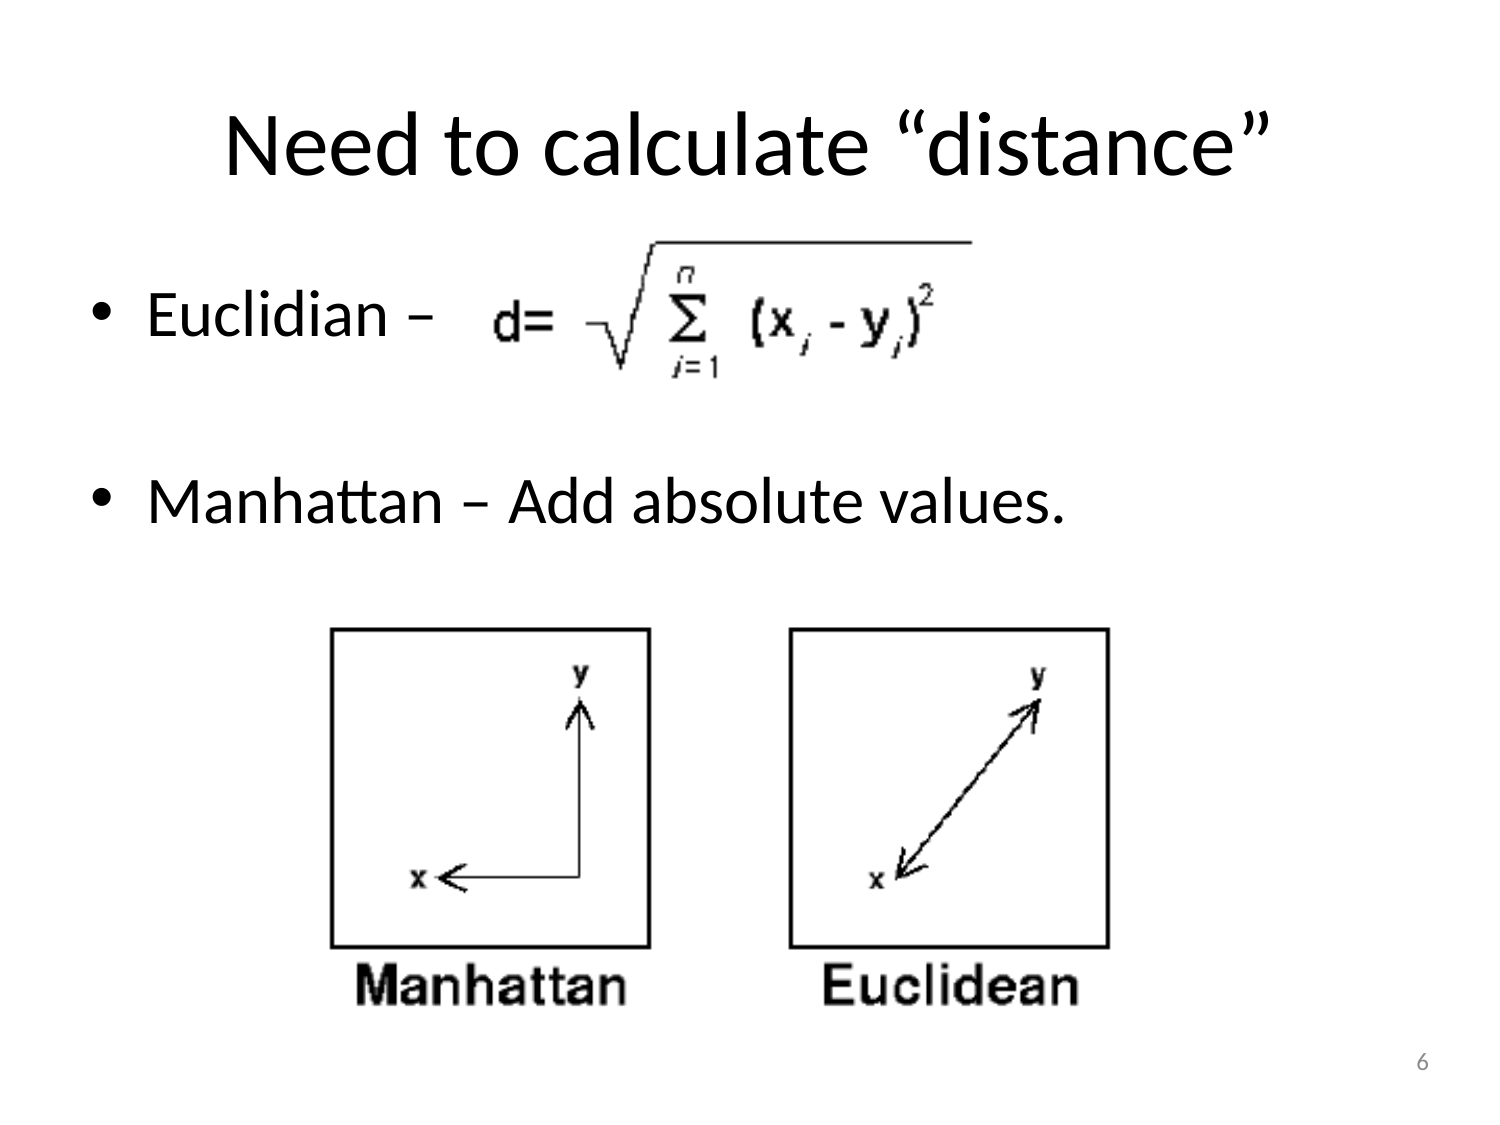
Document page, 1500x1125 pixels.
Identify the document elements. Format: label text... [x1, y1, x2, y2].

title Need to calculate “distance” [75, 45, 1425, 233]
list Euclidian – Manhattan – Add absolute values. [75, 262, 1425, 1005]
picture [483, 231, 984, 390]
picture [317, 626, 1123, 1025]
